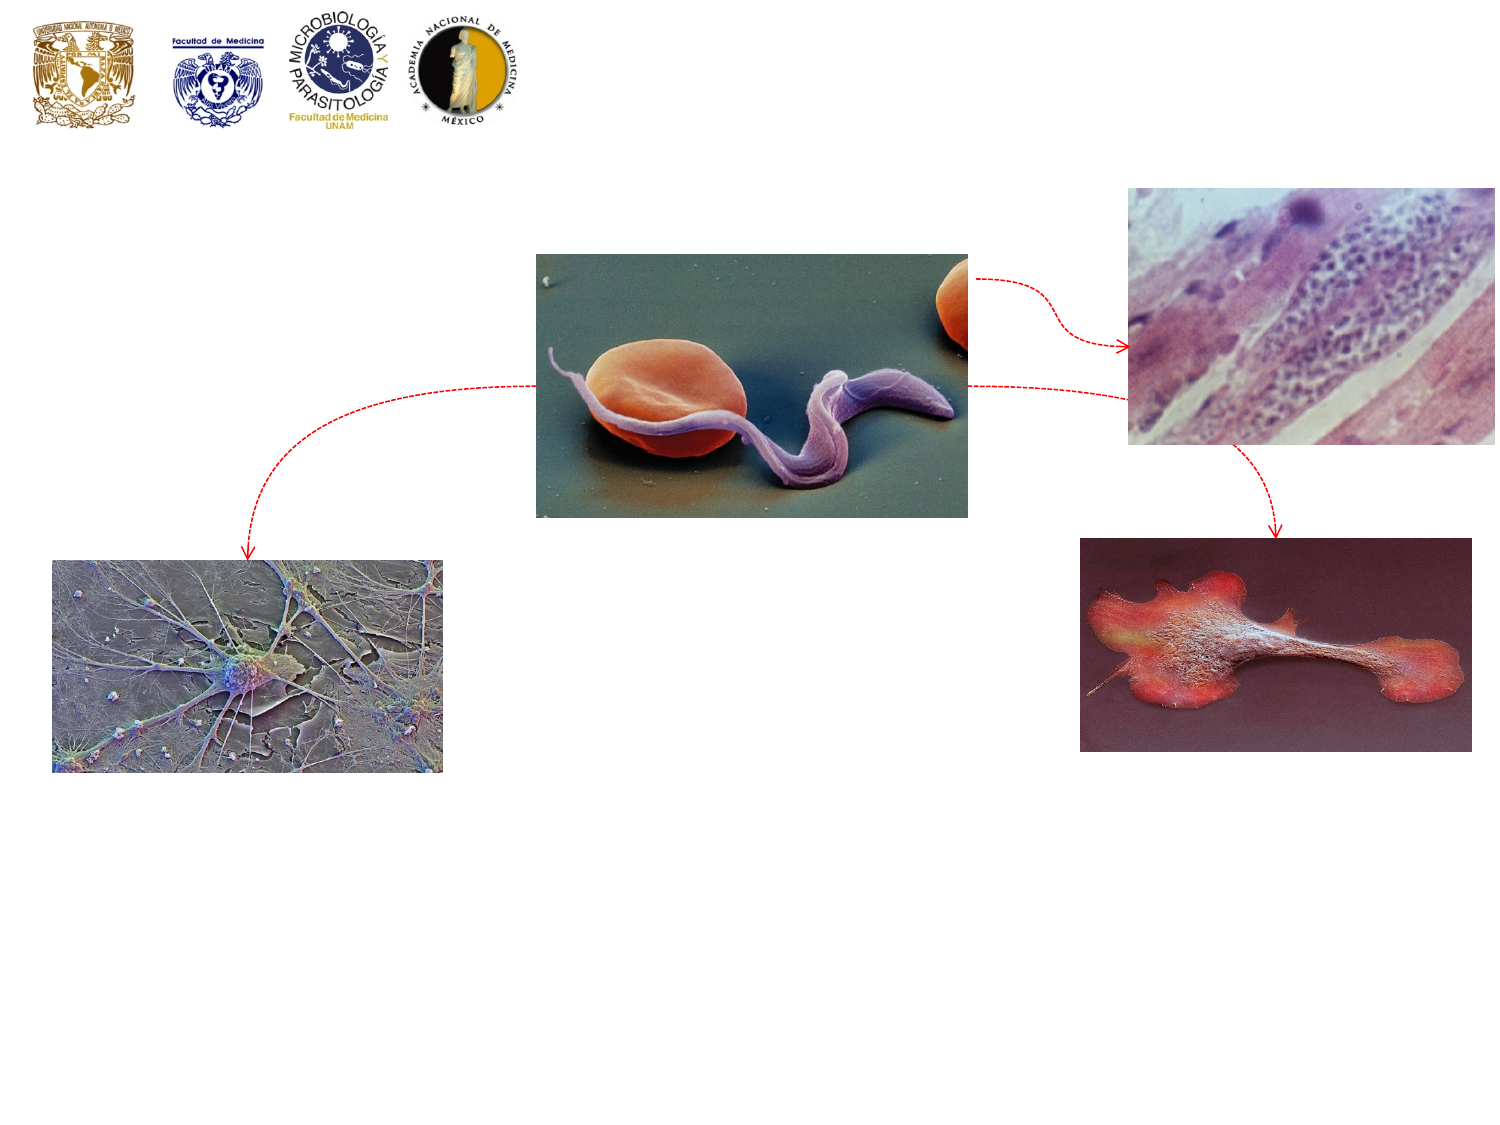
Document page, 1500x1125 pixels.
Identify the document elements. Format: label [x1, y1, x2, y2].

text_box [967, 386, 1277, 540]
picture [1080, 538, 1472, 752]
text_box [975, 278, 1131, 348]
picture [1127, 188, 1495, 445]
picture [52, 560, 444, 774]
picture [32, 20, 136, 129]
picture [171, 36, 265, 129]
picture [535, 254, 968, 519]
picture [289, 11, 388, 129]
picture [407, 15, 517, 125]
text_box [247, 386, 537, 561]
